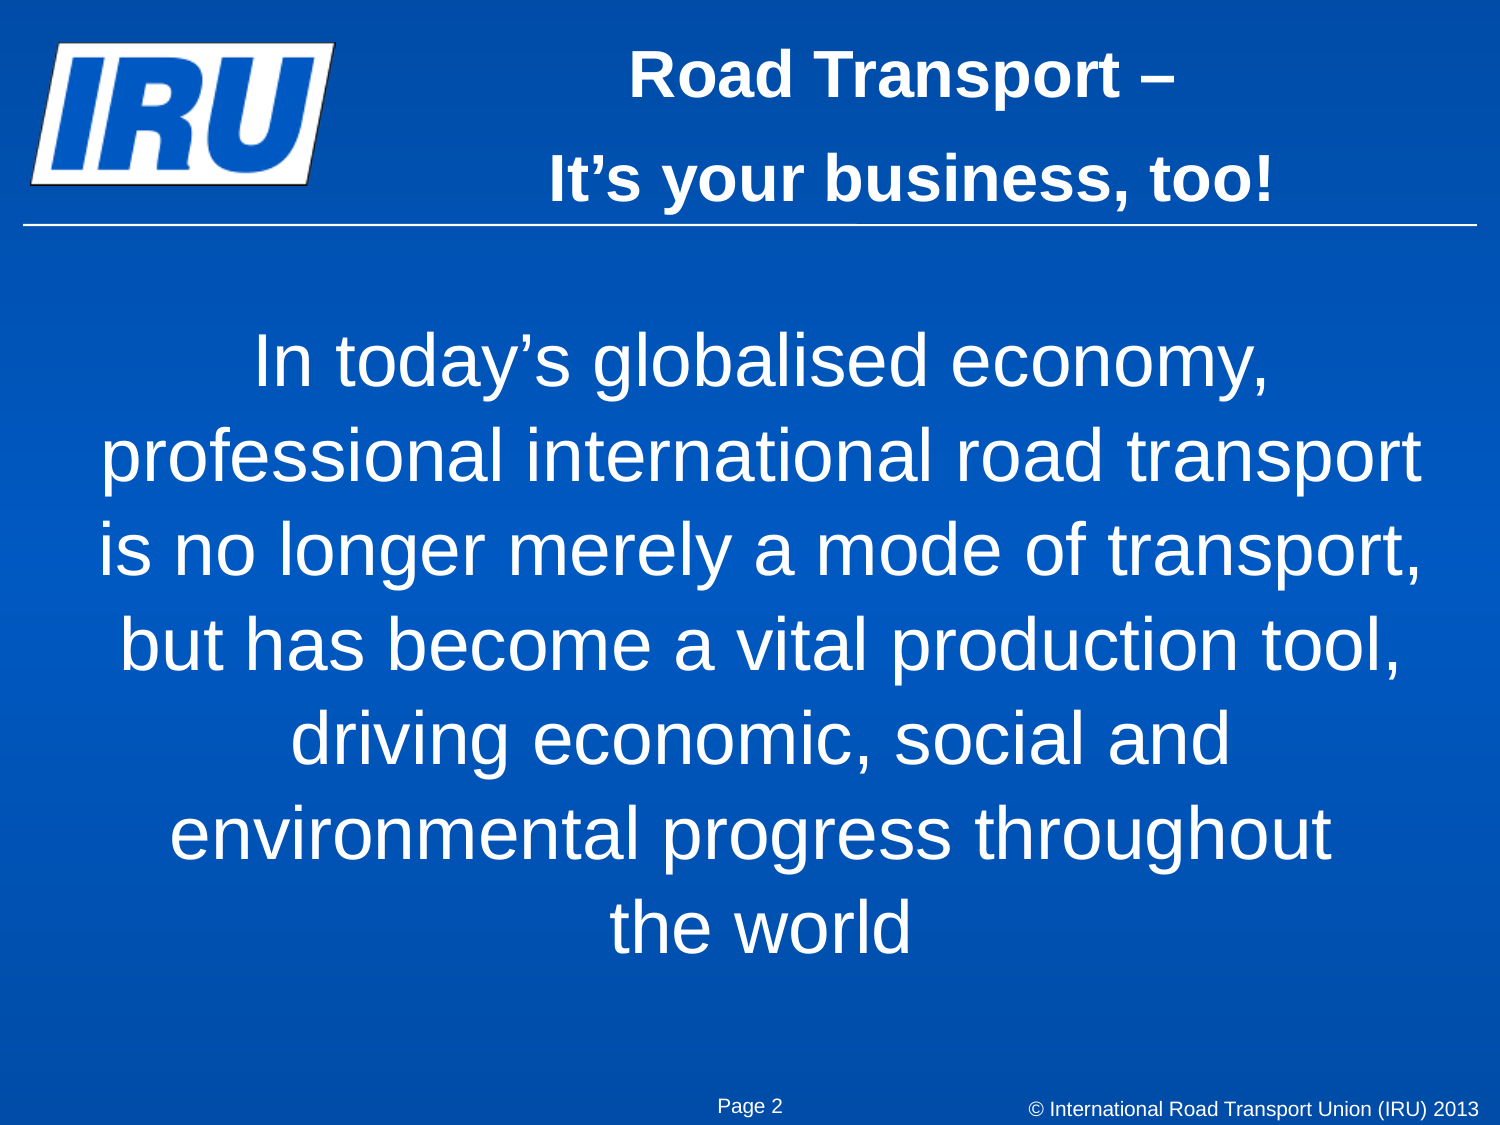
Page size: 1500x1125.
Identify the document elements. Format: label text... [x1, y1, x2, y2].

text_box Road Transport – It’s your business, too! [324, 19, 1500, 222]
text_box In today’s globalised economy, professional international road transport is no longer merely a mode of transport, but has become a vital production tool, driving economic, social and environmental progress throughout the world [64, 299, 1459, 1084]
picture [30, 42, 324, 186]
slide_number Page 2 [0, 1084, 1500, 1125]
footer © International Road Transport Union (IRU) 2013 [974, 1087, 1495, 1125]
